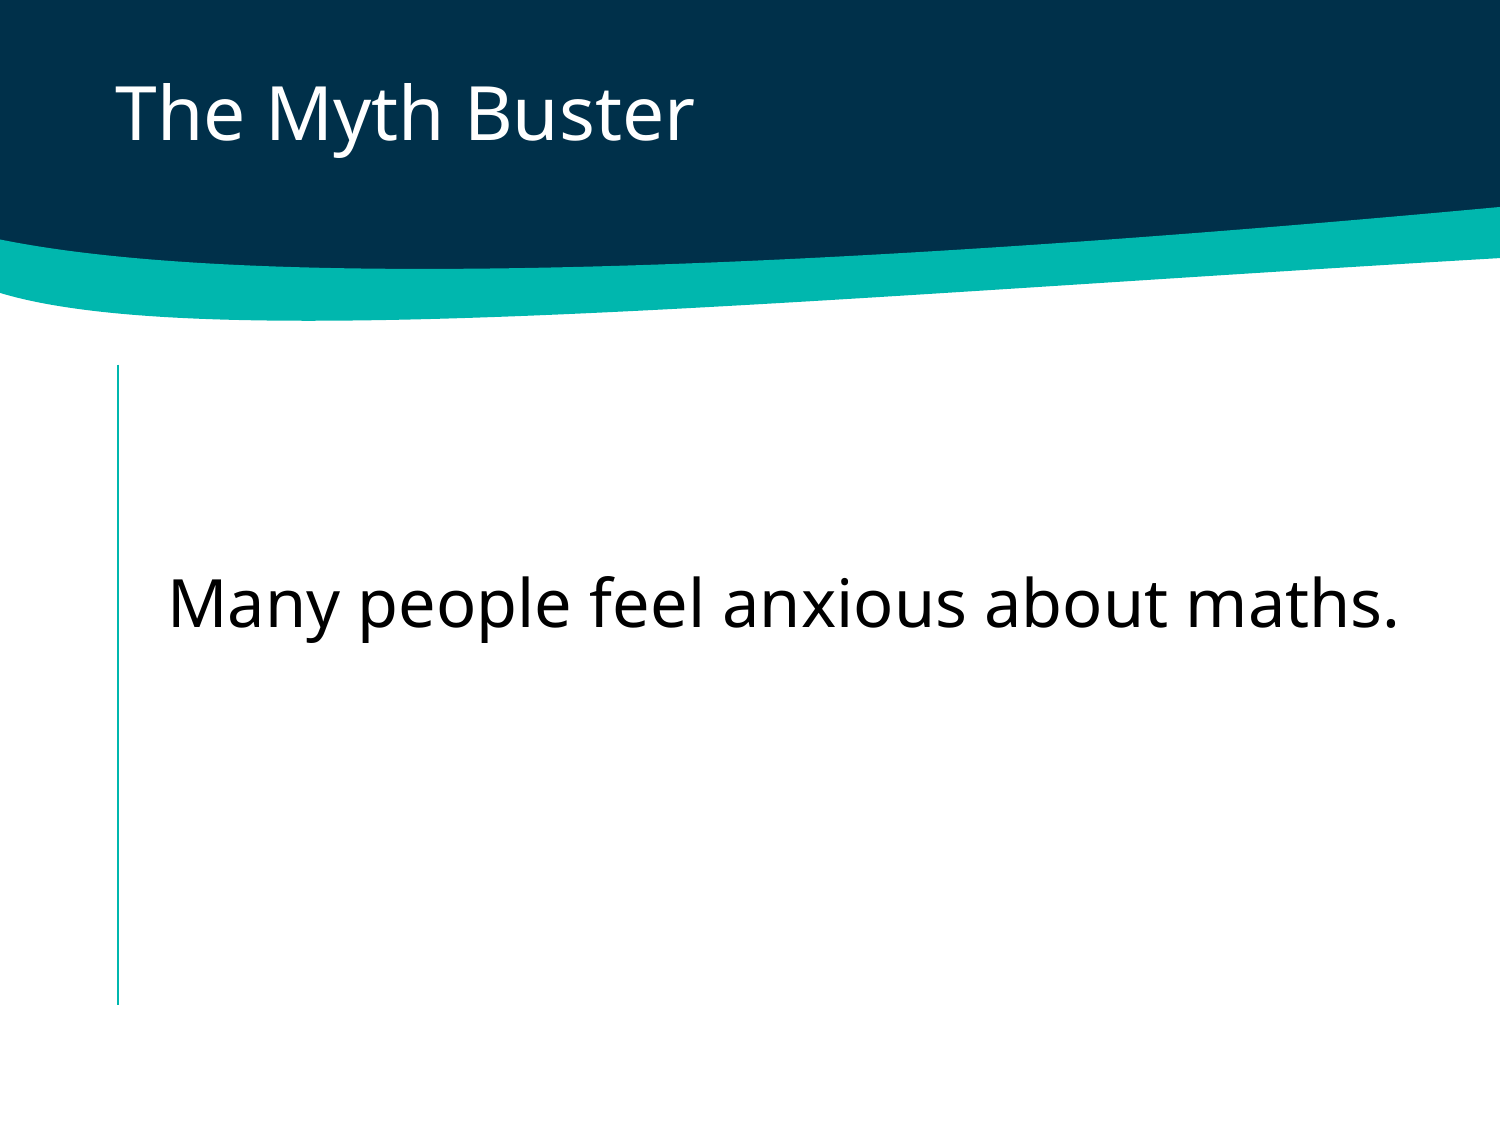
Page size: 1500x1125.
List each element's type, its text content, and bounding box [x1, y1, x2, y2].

list Many people feel anxious about maths. [129, 562, 1440, 717]
list The Myth Buster [100, 67, 1411, 258]
